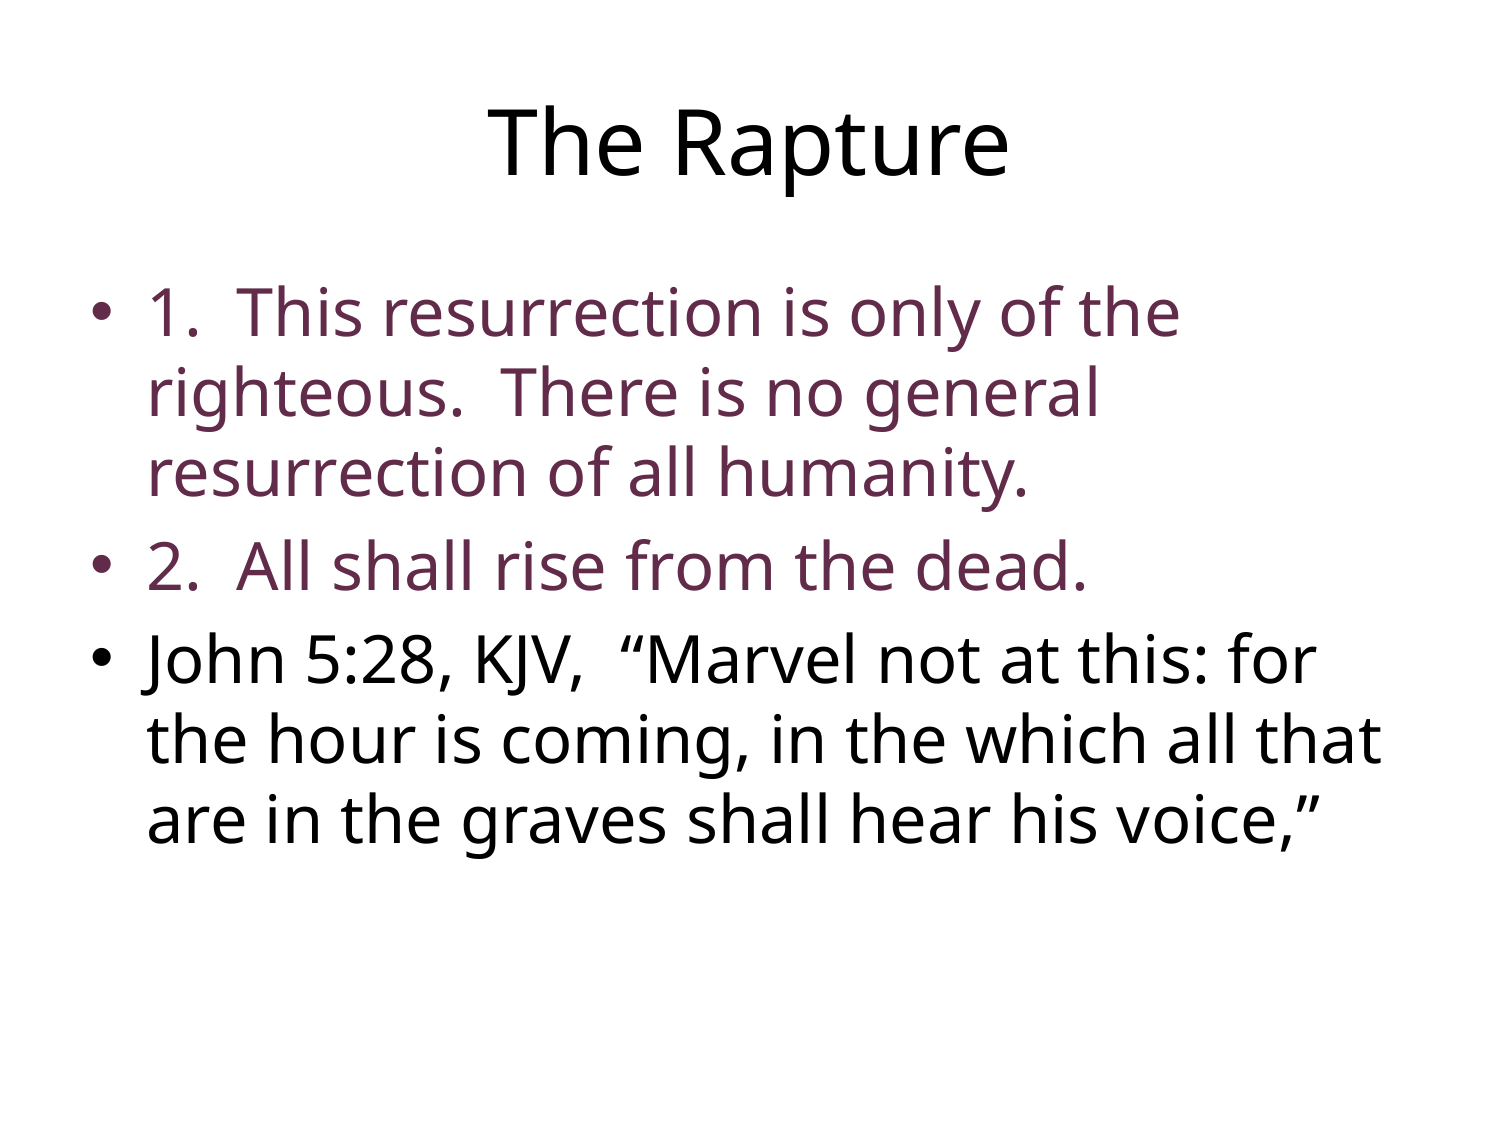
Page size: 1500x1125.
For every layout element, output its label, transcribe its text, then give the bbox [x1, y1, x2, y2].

title The Rapture [75, 45, 1425, 233]
list 1. This resurrection is only of the righteous. There is no general resurrection of all humanity. 2. All shall rise from the dead. John 5:28, KJV, “Marvel not at this: for the hour is coming, in the which all that are in the graves shall hear his voice,” [75, 262, 1425, 1005]
